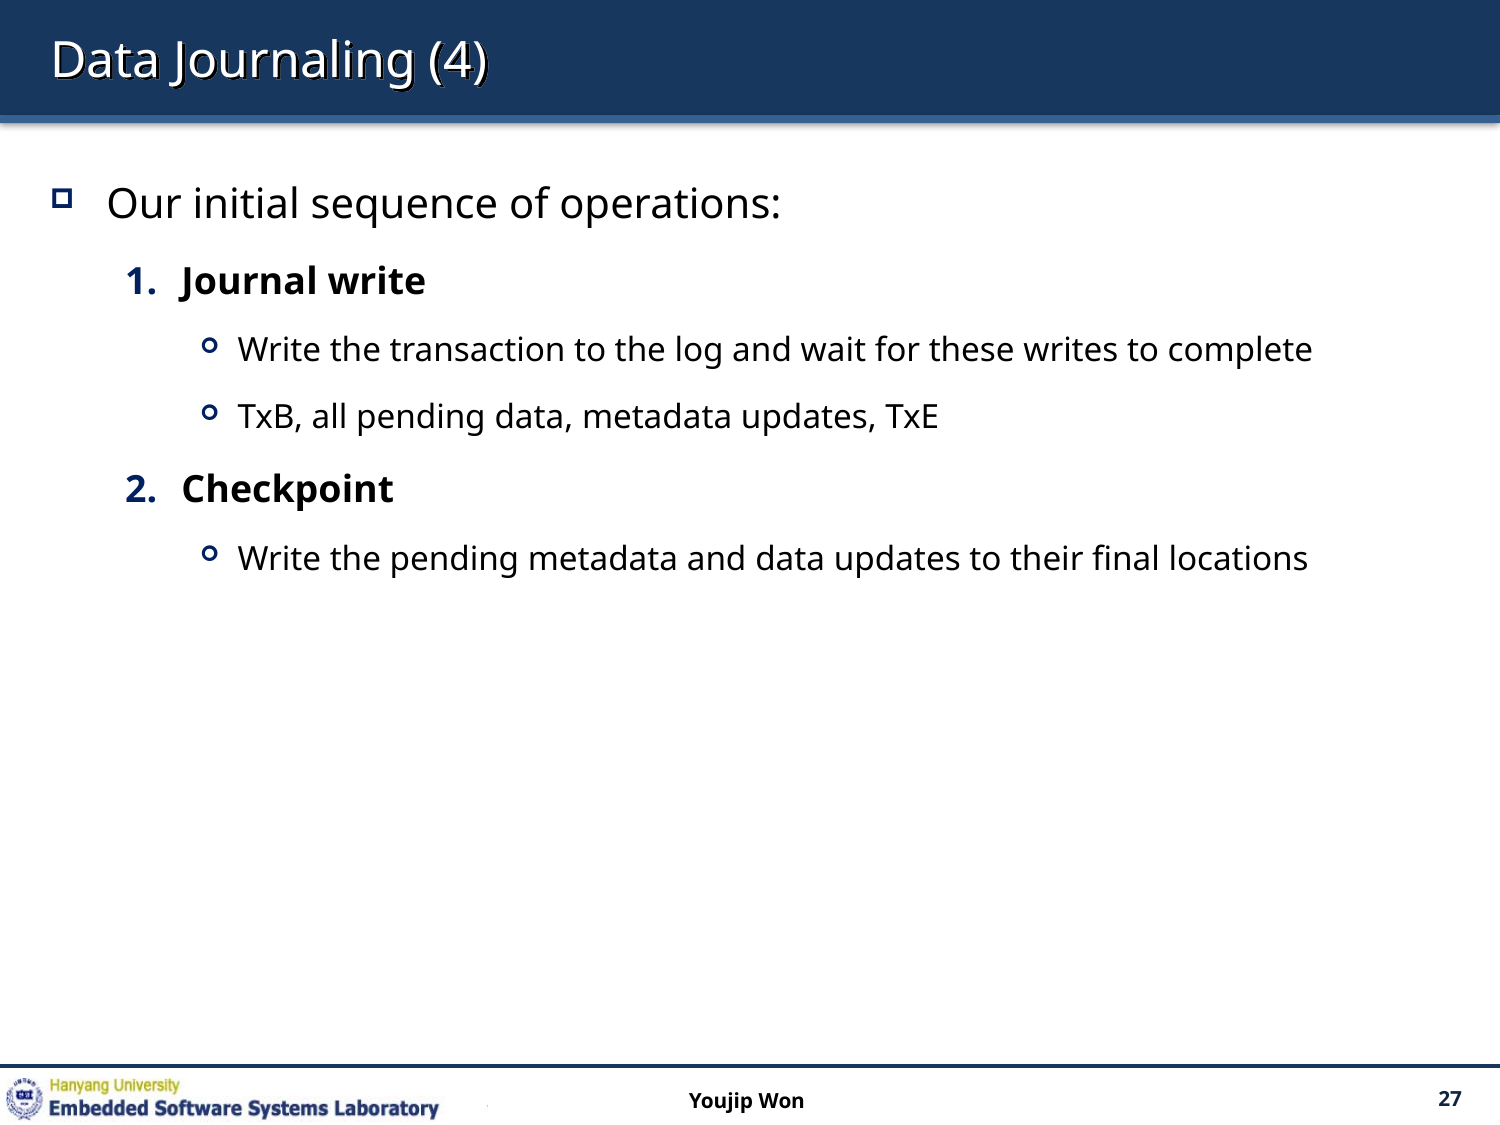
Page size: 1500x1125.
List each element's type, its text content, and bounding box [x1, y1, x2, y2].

footer Youjip Won [497, 1079, 997, 1117]
slide_number 27 [1306, 1081, 1483, 1118]
picture [6, 1078, 488, 1122]
list Our initial sequence of operations: Journal write Write the transaction to the log and wait for these writes to complete TxB, all pending data, metadata updates, TxE Checkpoint Write the pending metadata and data updates to their final locations [34, 144, 1477, 1048]
title Data Journaling (4) [34, 8, 1477, 106]
